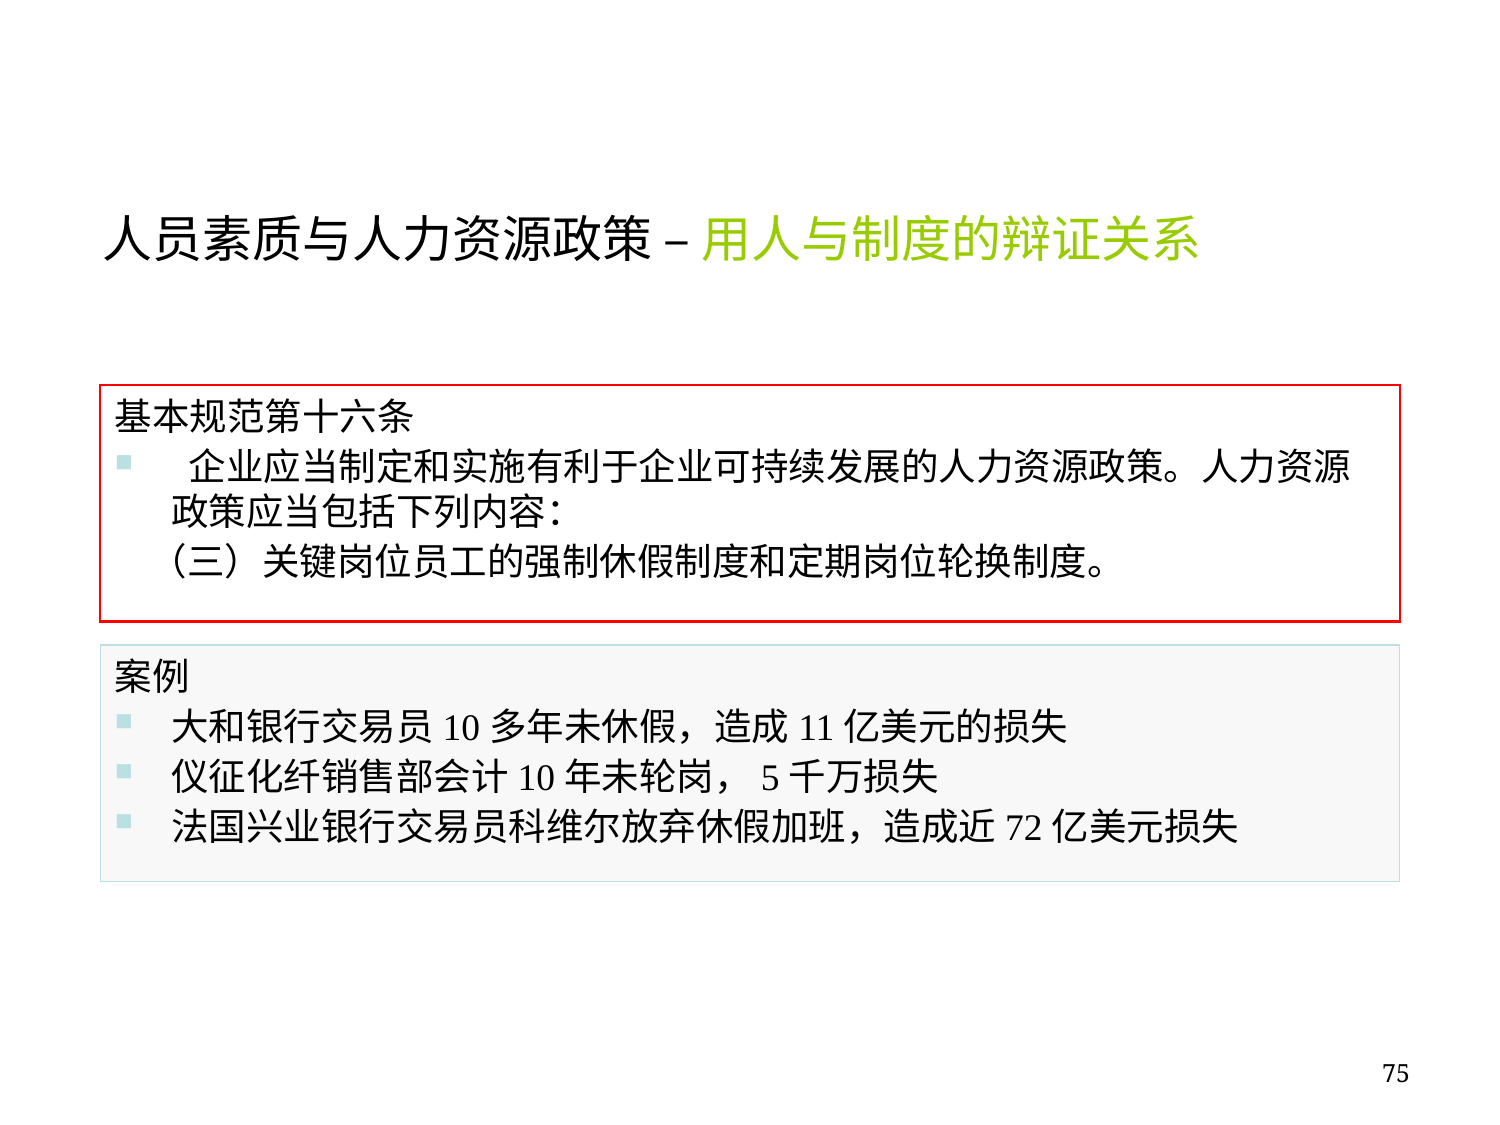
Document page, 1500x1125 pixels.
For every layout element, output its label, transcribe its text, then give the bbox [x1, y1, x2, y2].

list 人员素质与人力资源政策 – 用人与制度的辩证关系 [87, 199, 1428, 339]
text_box 基本规范第十六条 企业应当制定和实施有利于企业可持续发展的人力资源政策。人力资源政策应当包括下列内容： （三）关键岗位员工的强制休假制度和定期岗位轮换制度。 [100, 385, 1400, 622]
text_box 案例 大和银行交易员10多年未休假，造成11亿美元的损失 仪征化纤销售部会计10年未轮岗，5千万损失 法国兴业银行交易员科维尔放弃休假加班，造成近72亿美元损失 [100, 645, 1400, 882]
text_box [1074, 1024, 1425, 1100]
